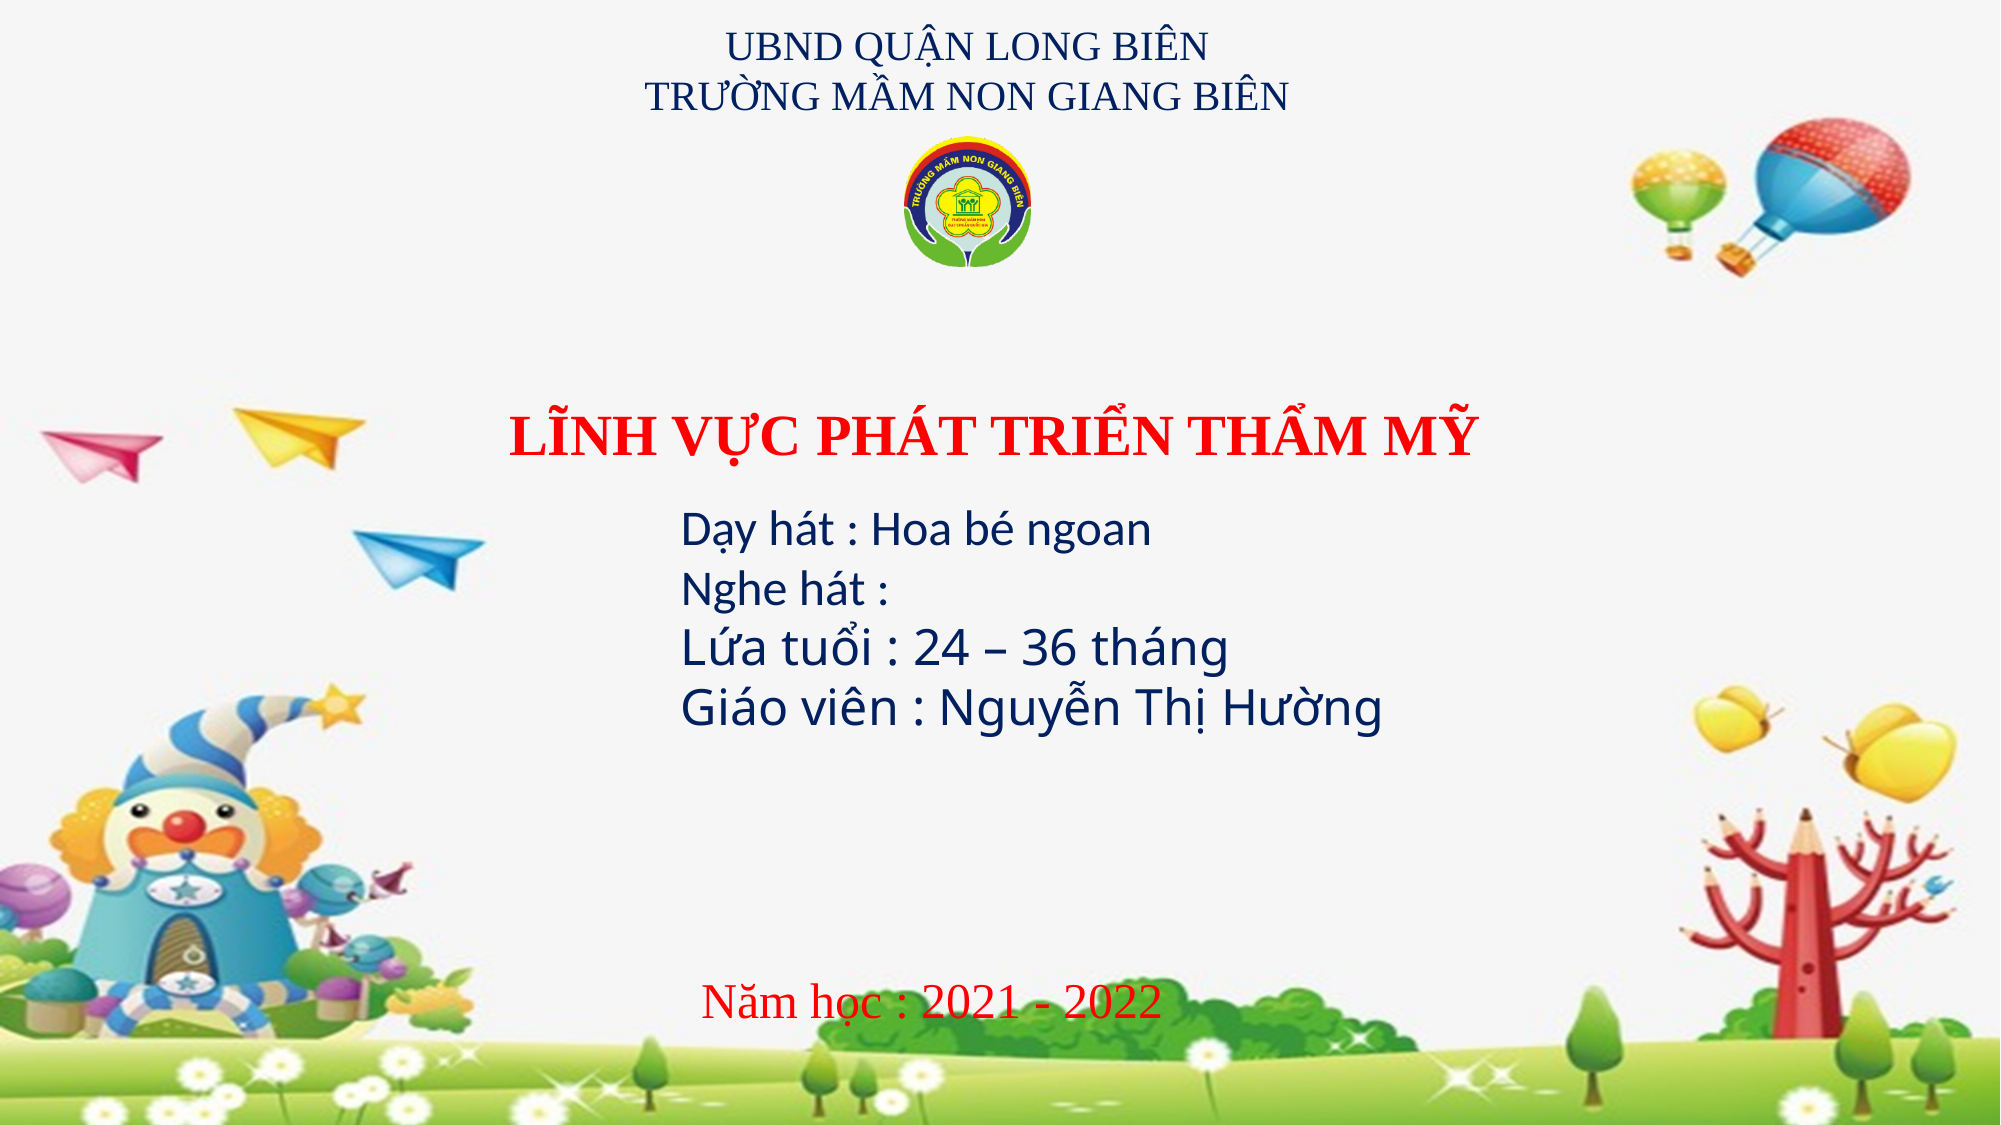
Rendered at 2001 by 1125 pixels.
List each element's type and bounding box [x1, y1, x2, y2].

picture [904, 136, 1031, 267]
list [0, 0, 2000, 1125]
